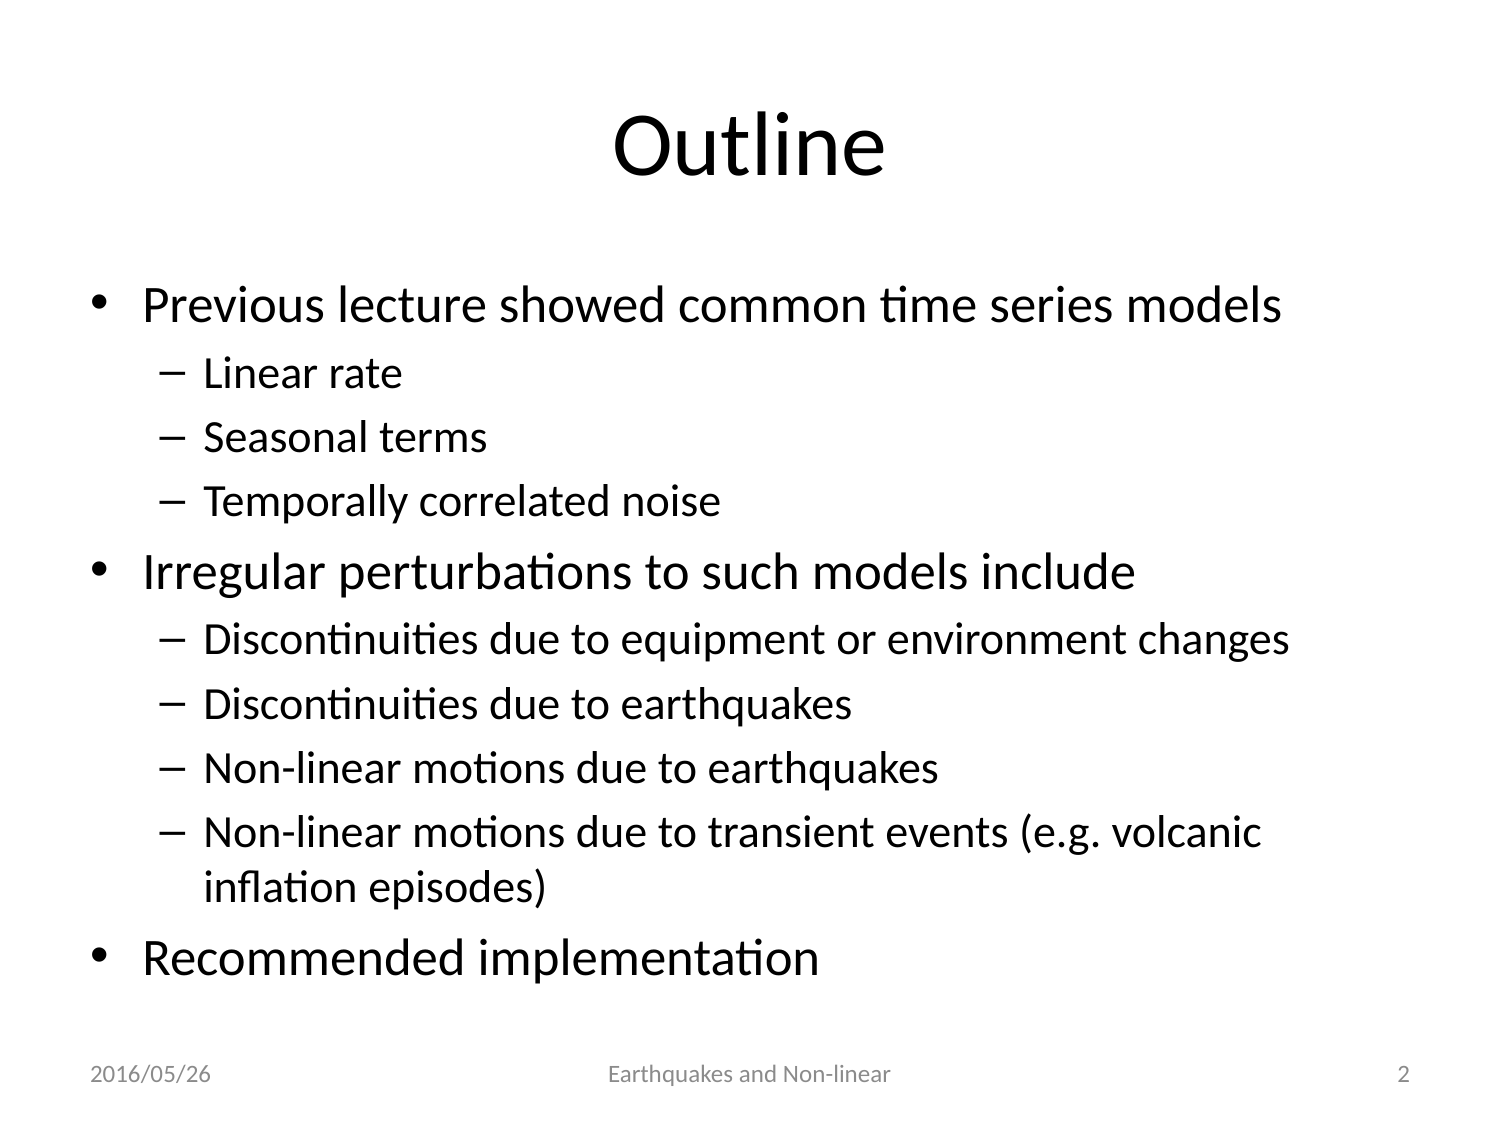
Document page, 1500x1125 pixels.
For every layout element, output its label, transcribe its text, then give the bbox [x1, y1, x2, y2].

title Outline [75, 45, 1425, 233]
slide_number 2 [1074, 1042, 1425, 1103]
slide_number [75, 1042, 425, 1103]
footer Earthquakes and Non-linear [512, 1042, 988, 1103]
list Previous lecture showed common time series models Linear rate Seasonal terms Temporally correlated noise Irregular perturbations to such models include Discontinuities due to equipment or environment changes Discontinuities due to earthquakes Non-linear motions due to earthquakes Non-linear motions due to transient events (e.g. volcanic inflation episodes) Recommended implementation [75, 262, 1425, 1005]
